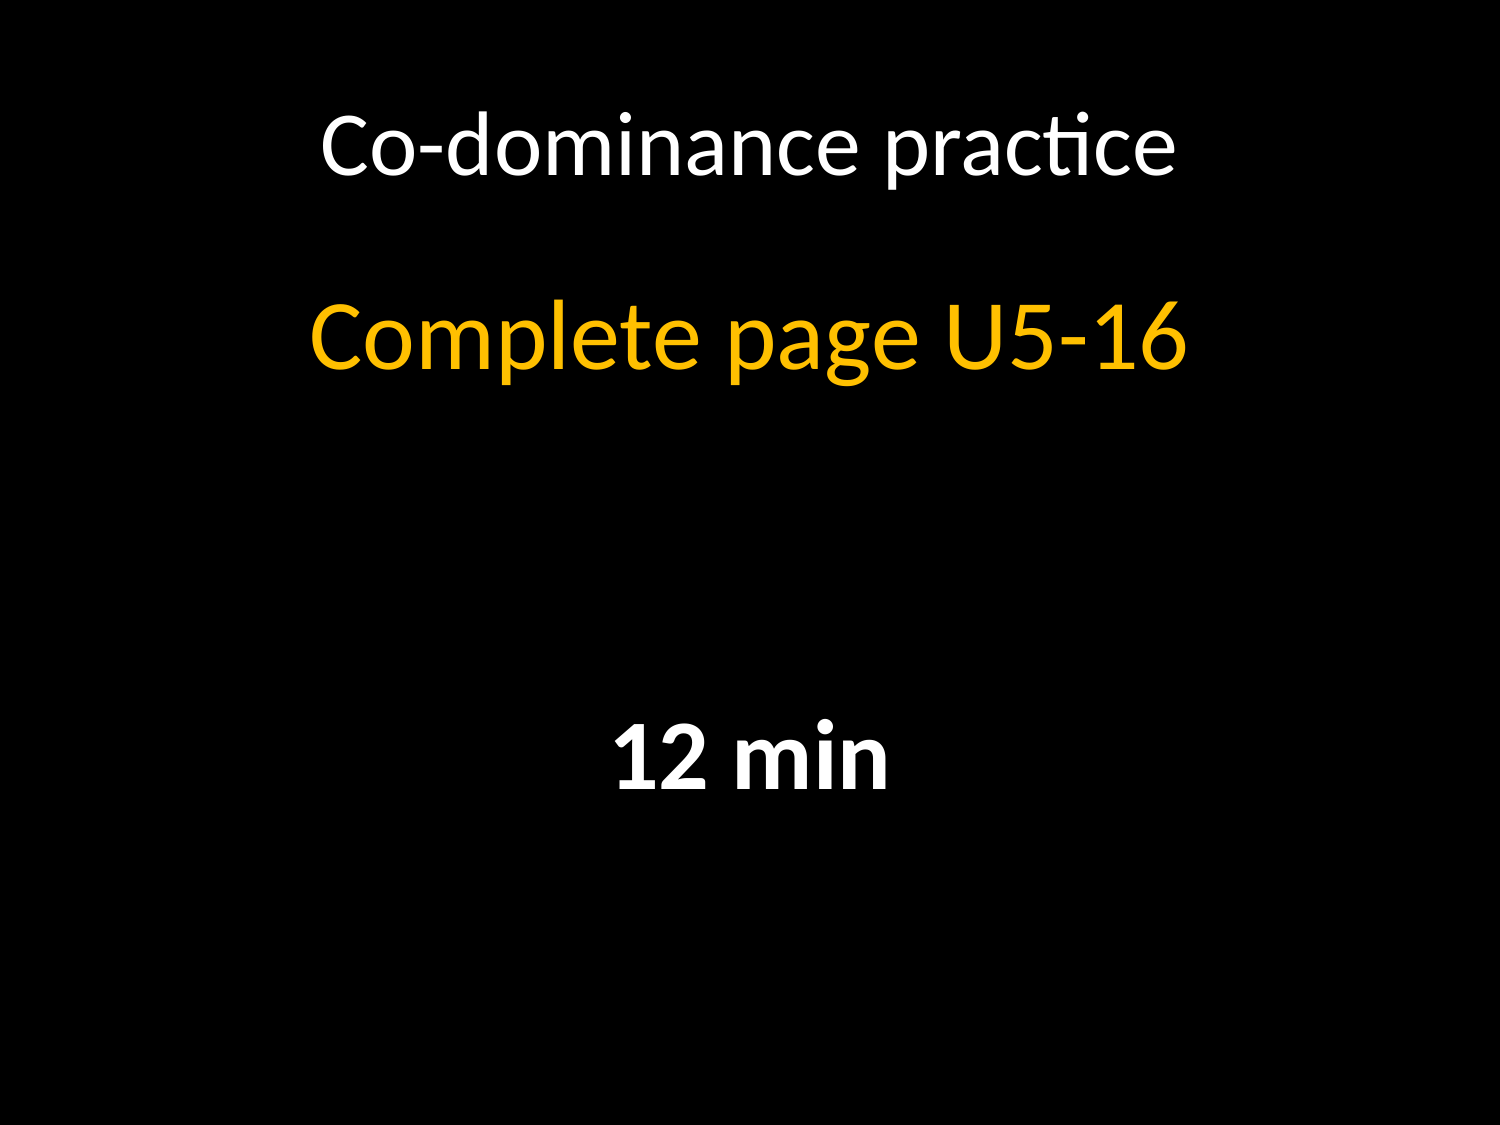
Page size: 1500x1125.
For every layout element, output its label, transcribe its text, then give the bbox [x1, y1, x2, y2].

title Co-dominance practice [75, 45, 1425, 233]
list Complete page U5-16 12 min [75, 262, 1425, 1005]
